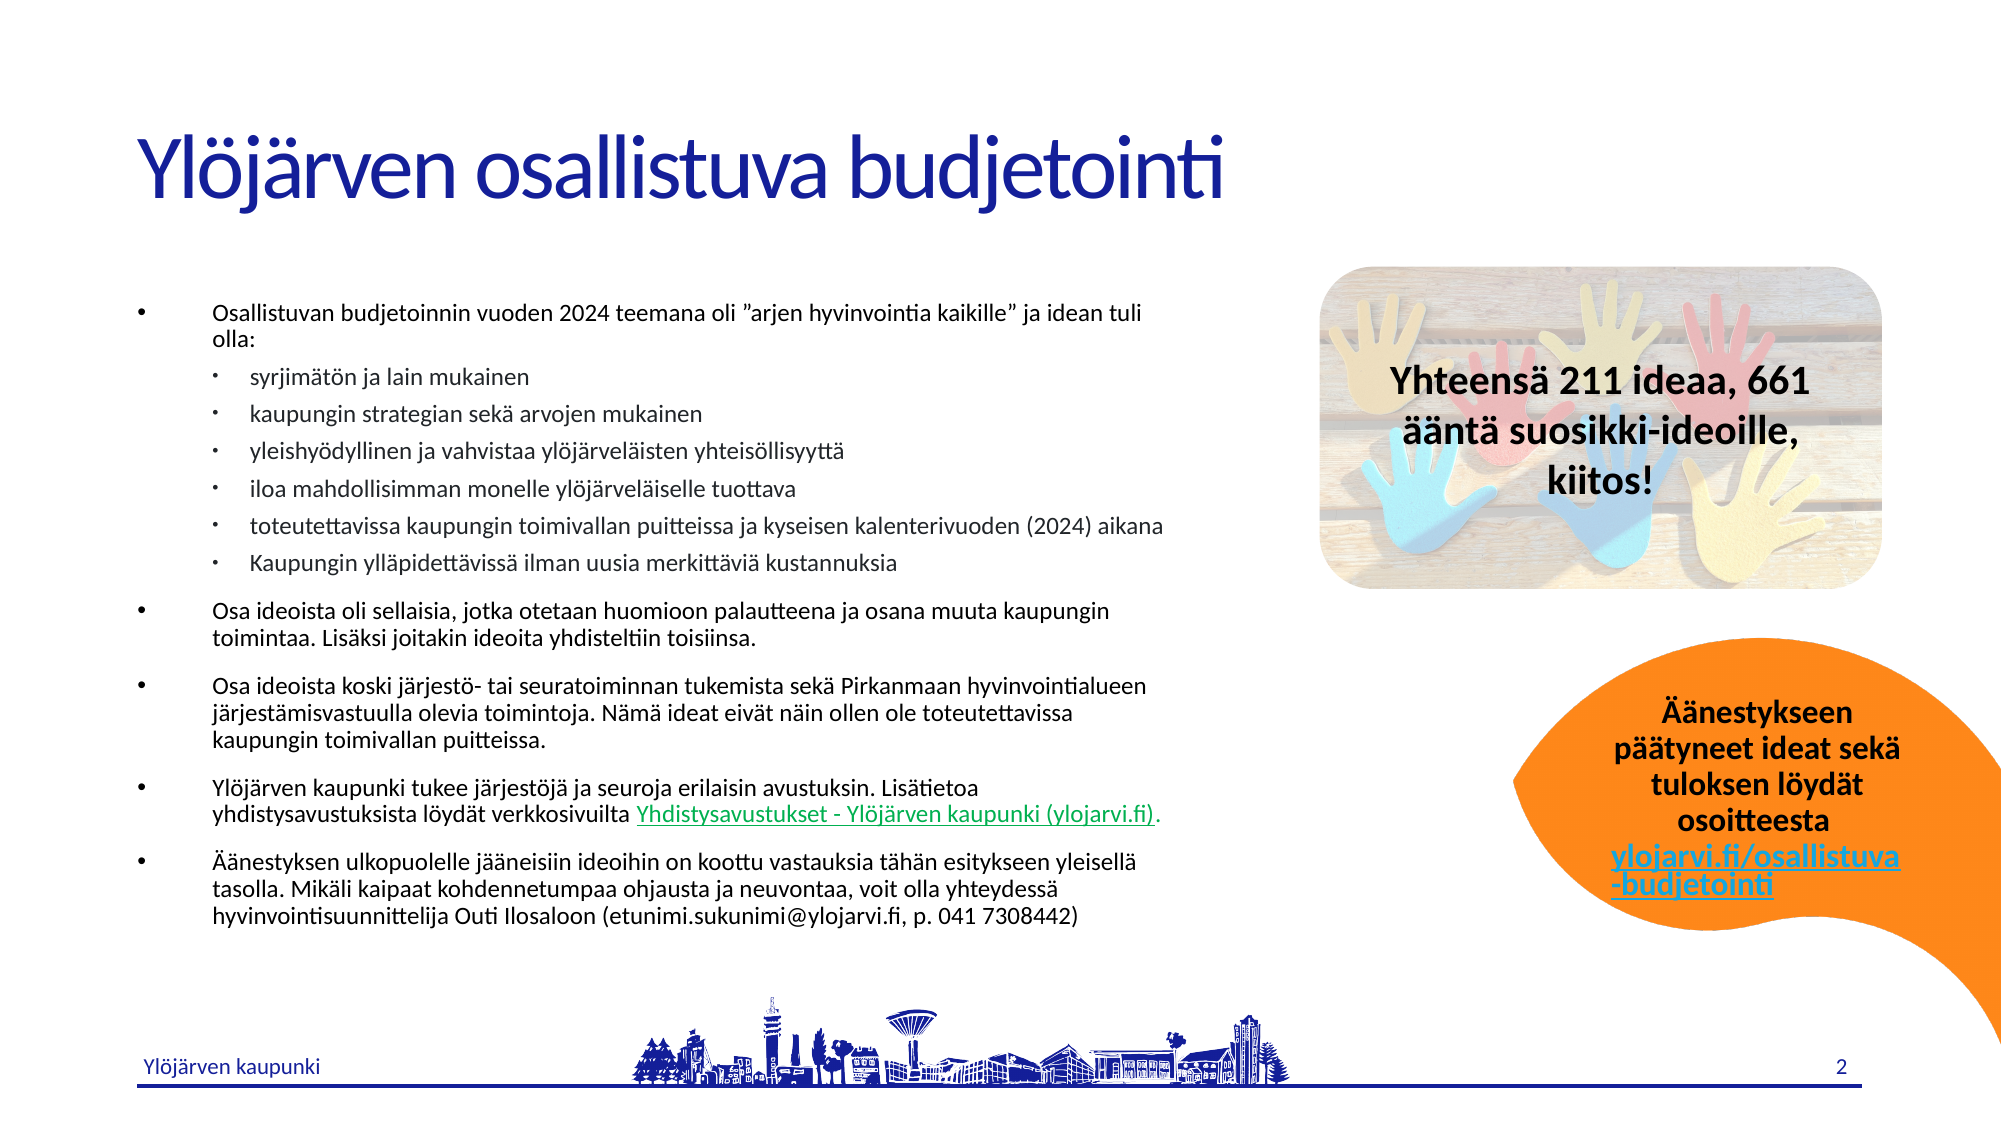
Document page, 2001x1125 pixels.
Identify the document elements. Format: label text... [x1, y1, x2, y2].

text_box Yhteensä 211 ideaa, 661 ääntä suosikki-ideoille, kiitos! [1318, 265, 1884, 631]
list Osallistuvan budjetoinnin vuoden 2024 teemana oli ”arjen hyvinvointia kaikille” ja idean tuli olla: syrjimätön ja lain mukainen kaupungin strategian sekä arvojen mukainen yleishyödyllinen ja vahvistaa ylöjärveläisten yhteisöllisyyttä iloa mahdollisimman monelle ylöjärveläiselle tuottava toteutettavissa kaupungin toimivallan puitteissa ja kyseisen kalenterivuoden (2024) aikana Kaupungin ylläpidettävissä ilman uusia merkittäviä kustannuksia Osa ideoista oli sellaisia, jotka otetaan huomioon palautteena ja osana muuta kaupungin toimintaa. Lisäksi joitakin ideoita yhdisteltiin toisiinsa. Osa ideoista koski järjestö- tai seuratoiminnan tukemista sekä Pirkanmaan hyvinvointialueen järjestämisvastuulla olevia toimintoja. Nämä ideat eivät näin ollen ole toteutettavissa kaupungin toimivallan puitteissa. Ylöjärven kaupunki tukee järjestöjä ja seuroja erilaisin avustuksin. Lisätietoa yhdistysavustuksista löydät verkkosivuilta Yhdistysavustukset - Ylöjärven kaupunki (ylojarvi.fi). Äänestyksen ulkopuolelle jääneisiin ideoihin on koottu vastauksia tähän esitykseen yleisellä tasolla. Mikäli kaipaat kohdennetumpaa ohjausta ja neuvontaa, voit olla yhteydessä hyvinvointisuunnittelija Outi Ilosaloon (etunimi.sukunimi@ylojarvi.fi, p. 041 7308442) [137, 299, 1171, 998]
picture [1488, 617, 2000, 1085]
title Ylöjärven osallistuva budjetointi [137, 59, 1863, 278]
picture [631, 997, 1290, 1084]
